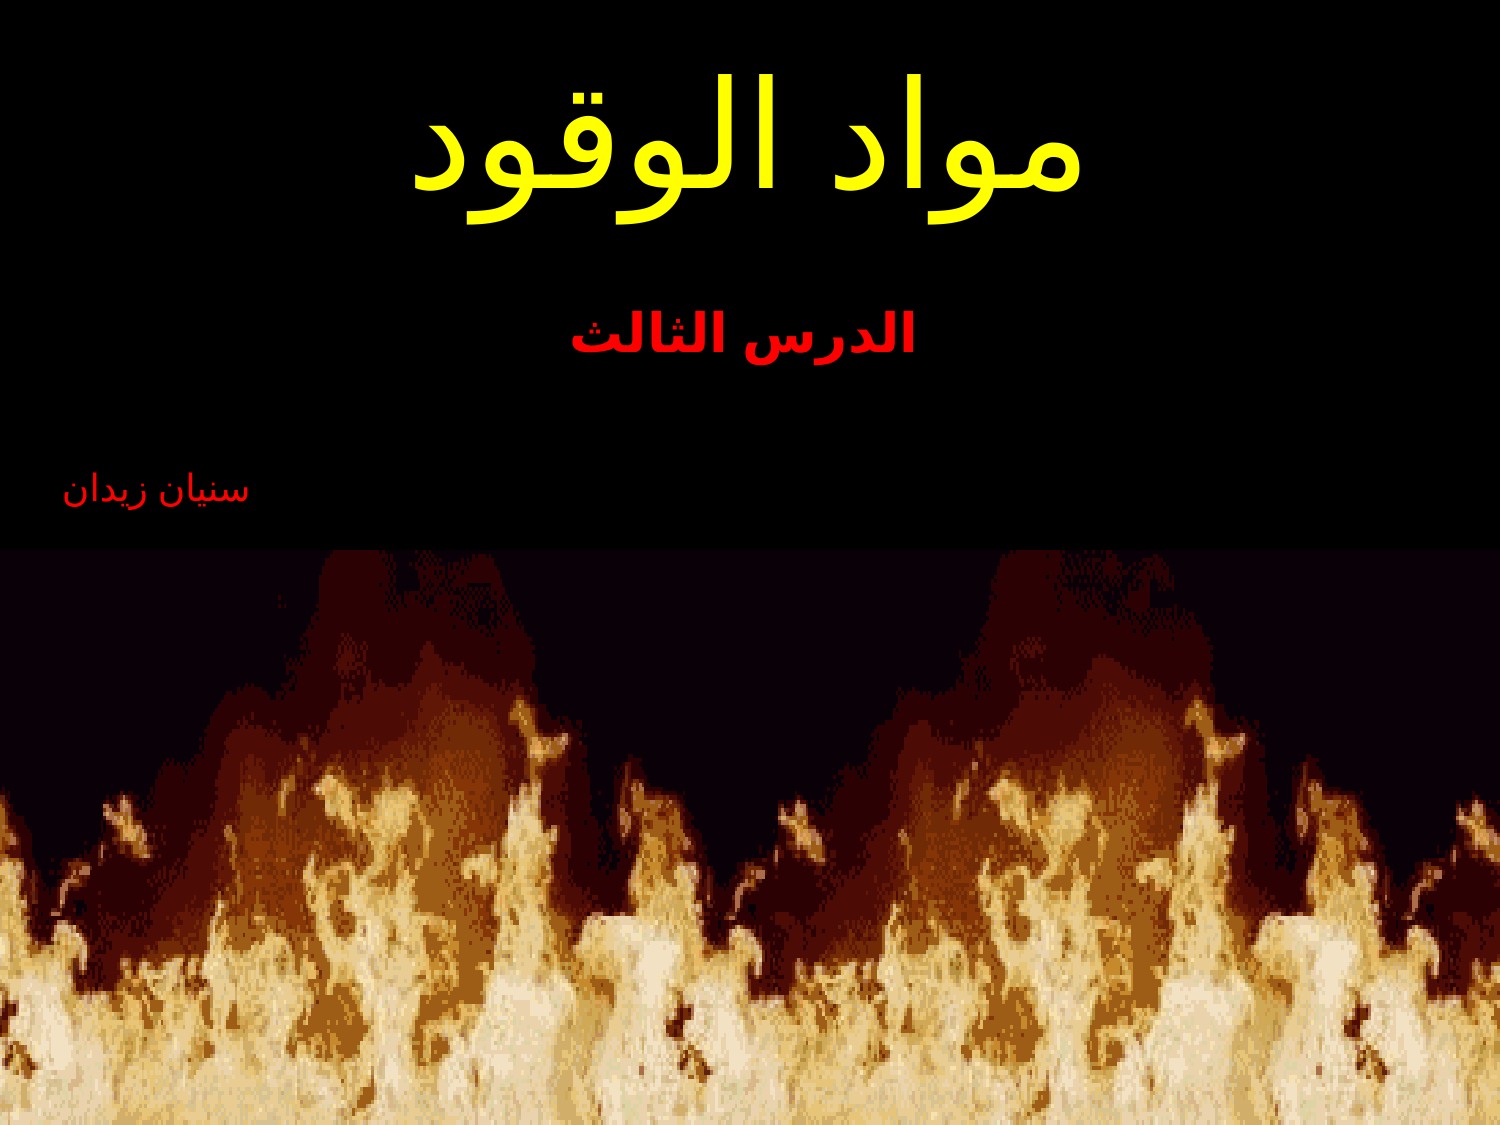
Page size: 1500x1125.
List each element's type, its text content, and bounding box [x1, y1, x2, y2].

picture [0, 550, 1500, 1125]
text_box مواد الوقود [0, 30, 1500, 226]
text_box الدرس الثالث [383, 290, 1105, 371]
text_box سنيان زيدان [29, 456, 266, 516]
